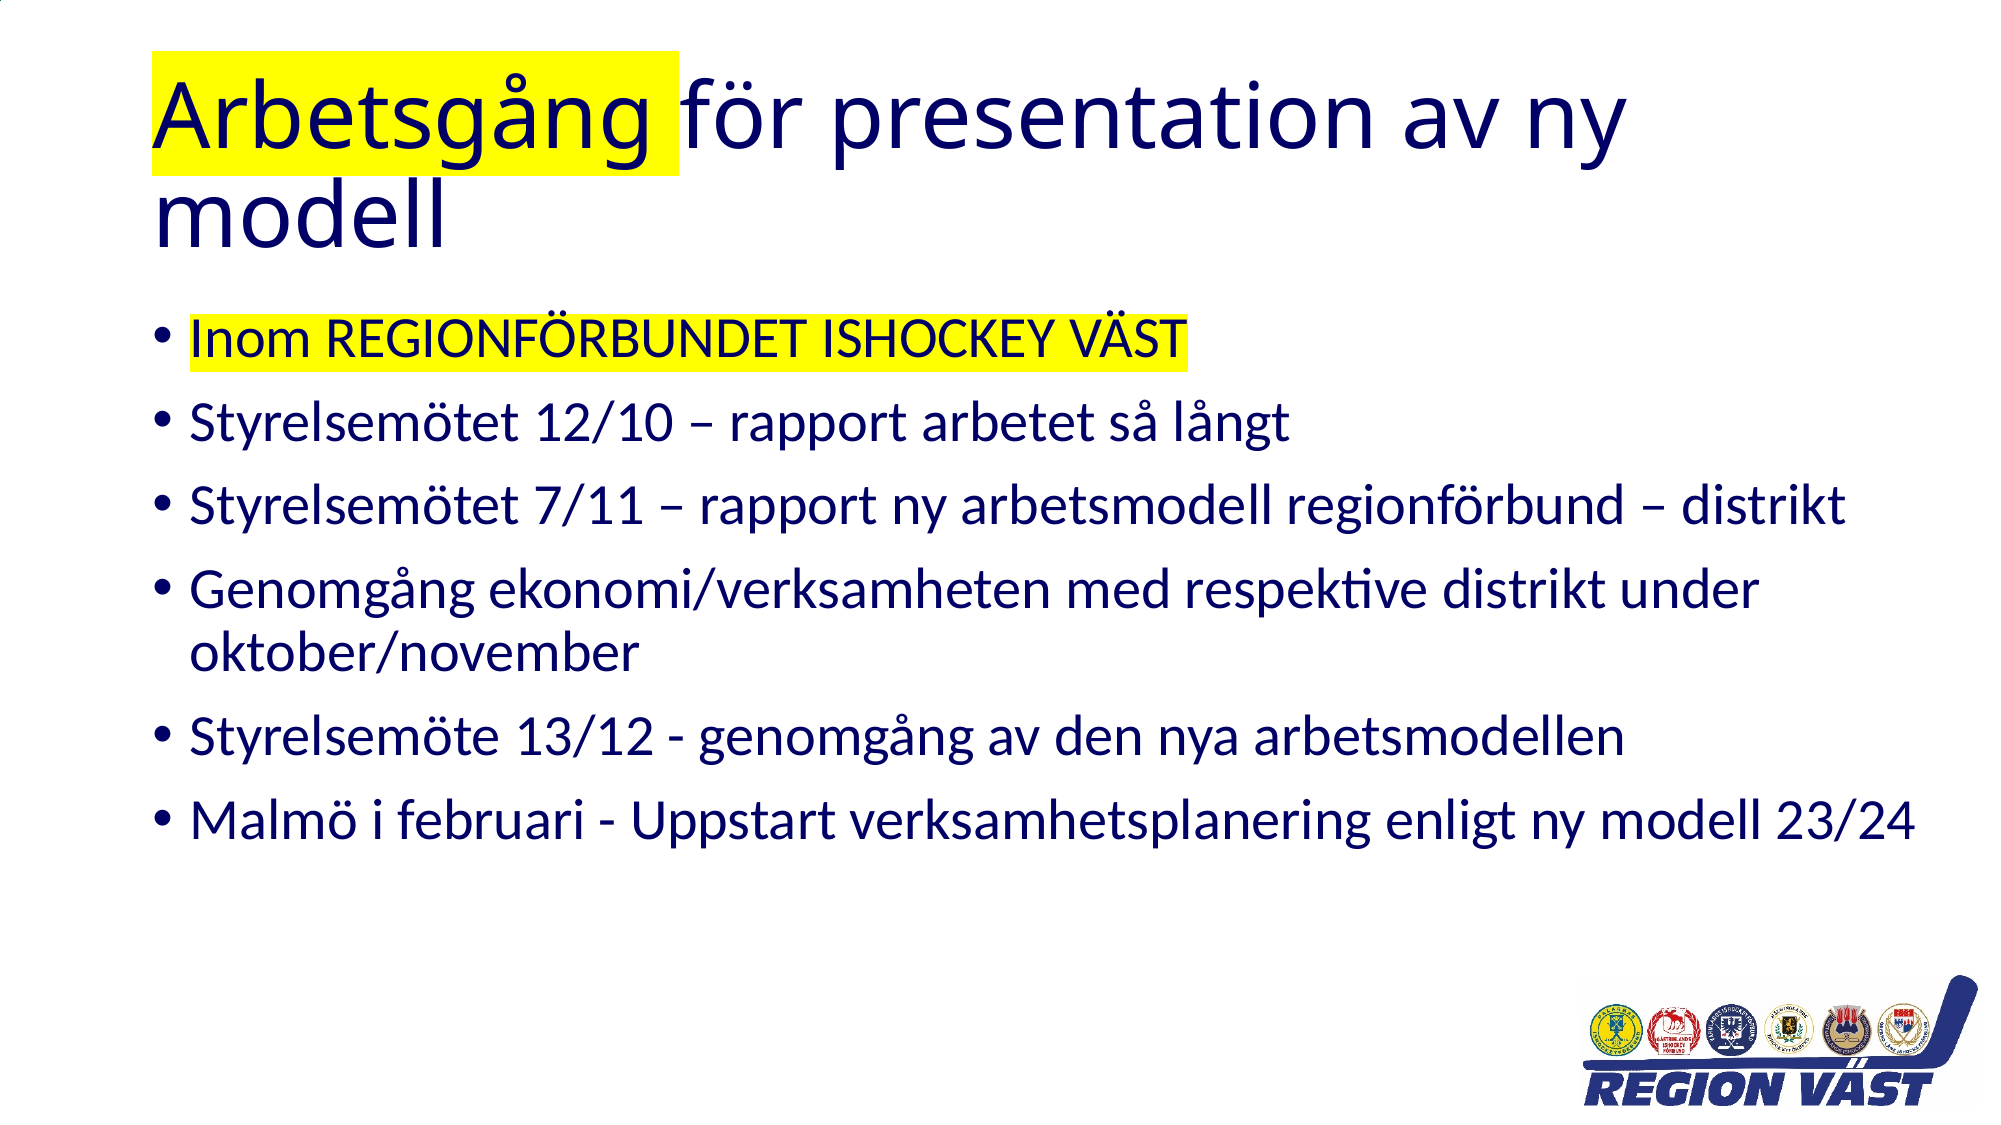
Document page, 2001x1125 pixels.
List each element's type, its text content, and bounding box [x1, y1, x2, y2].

title Arbetsgång för presentation av ny modell [137, 59, 1863, 278]
picture [1581, 975, 1979, 1106]
list Inom REGIONFÖRBUNDET ISHOCKEY VÄST Styrelsemötet 12/10 – rapport arbetet så långt Styrelsemötet 7/11 – rapport ny arbetsmodell regionförbund – distrikt Genomgång ekonomi/verksamheten med respektive distrikt under oktober/november Styrelsemöte 13/12 - genomgång av den nya arbetsmodellen Malmö i februari - Uppstart verksamhetsplanering enligt ny modell 23/24 [137, 299, 1954, 1014]
